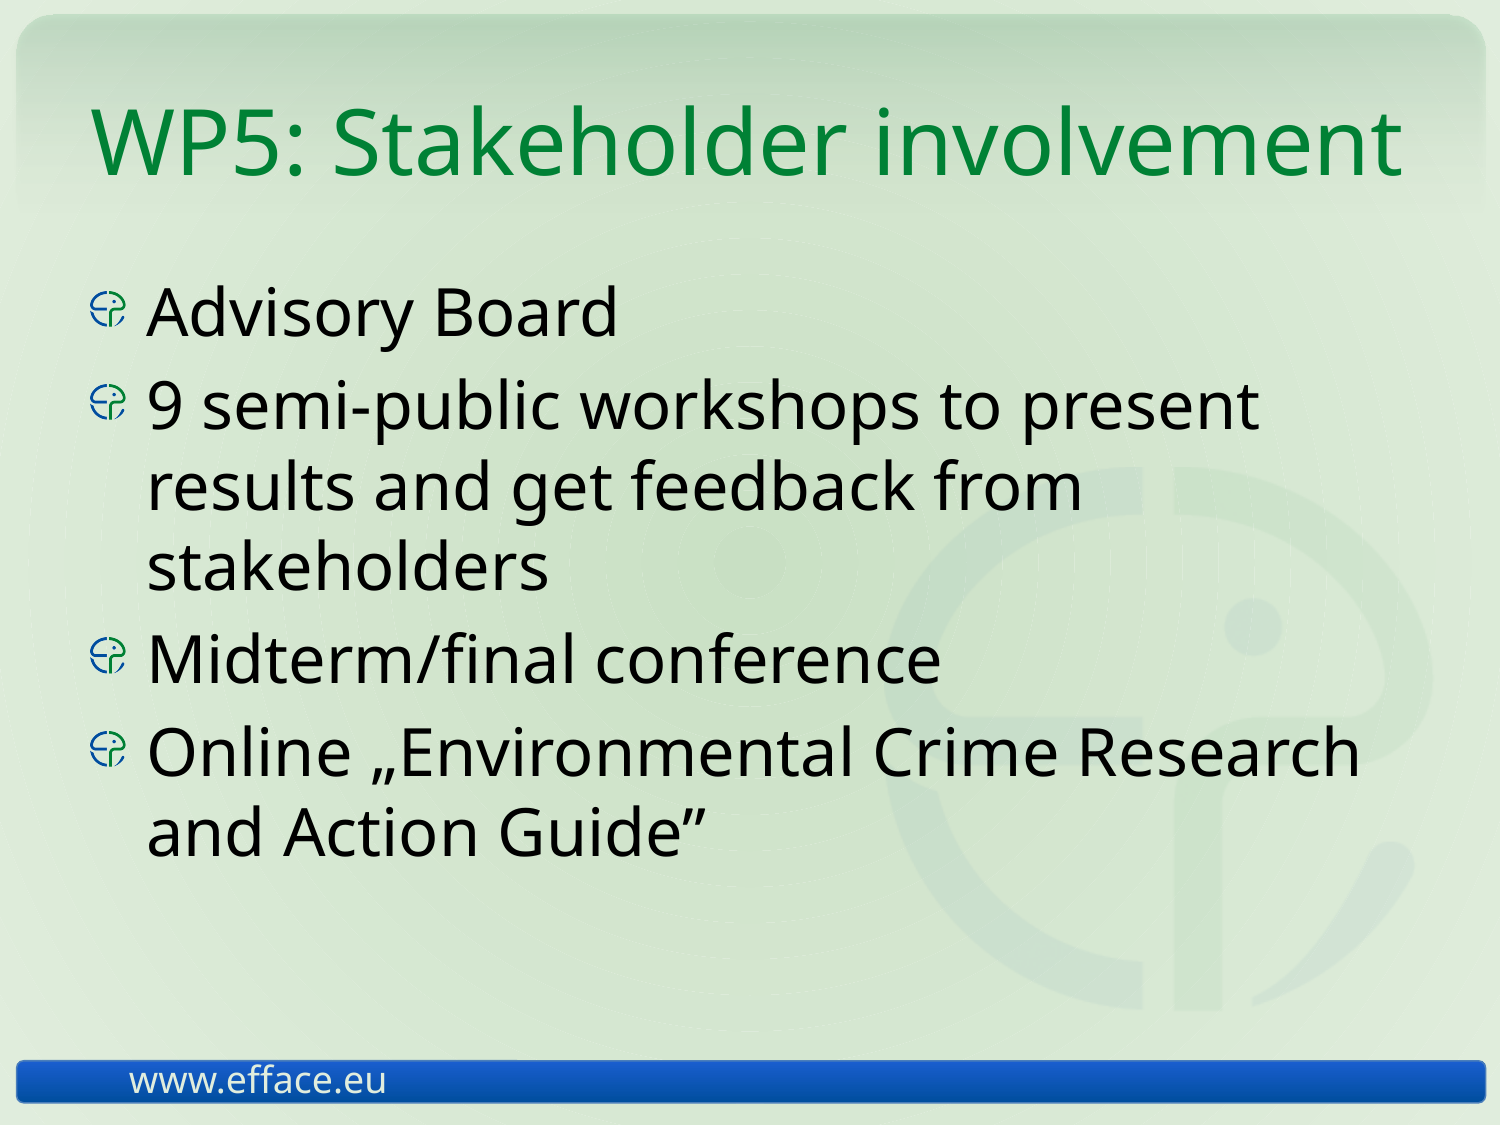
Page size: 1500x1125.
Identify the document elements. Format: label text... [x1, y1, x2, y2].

picture [90, 291, 128, 329]
title WP5: Stakeholder involvement [75, 45, 1425, 233]
picture [90, 731, 128, 769]
list Advisory Board 9 semi-public workshops to present results and get feedback from stakeholders Midterm/final conference Online „Environmental Crime Research and Action Guide” [75, 262, 1425, 1005]
picture [90, 637, 128, 676]
picture [90, 384, 128, 422]
